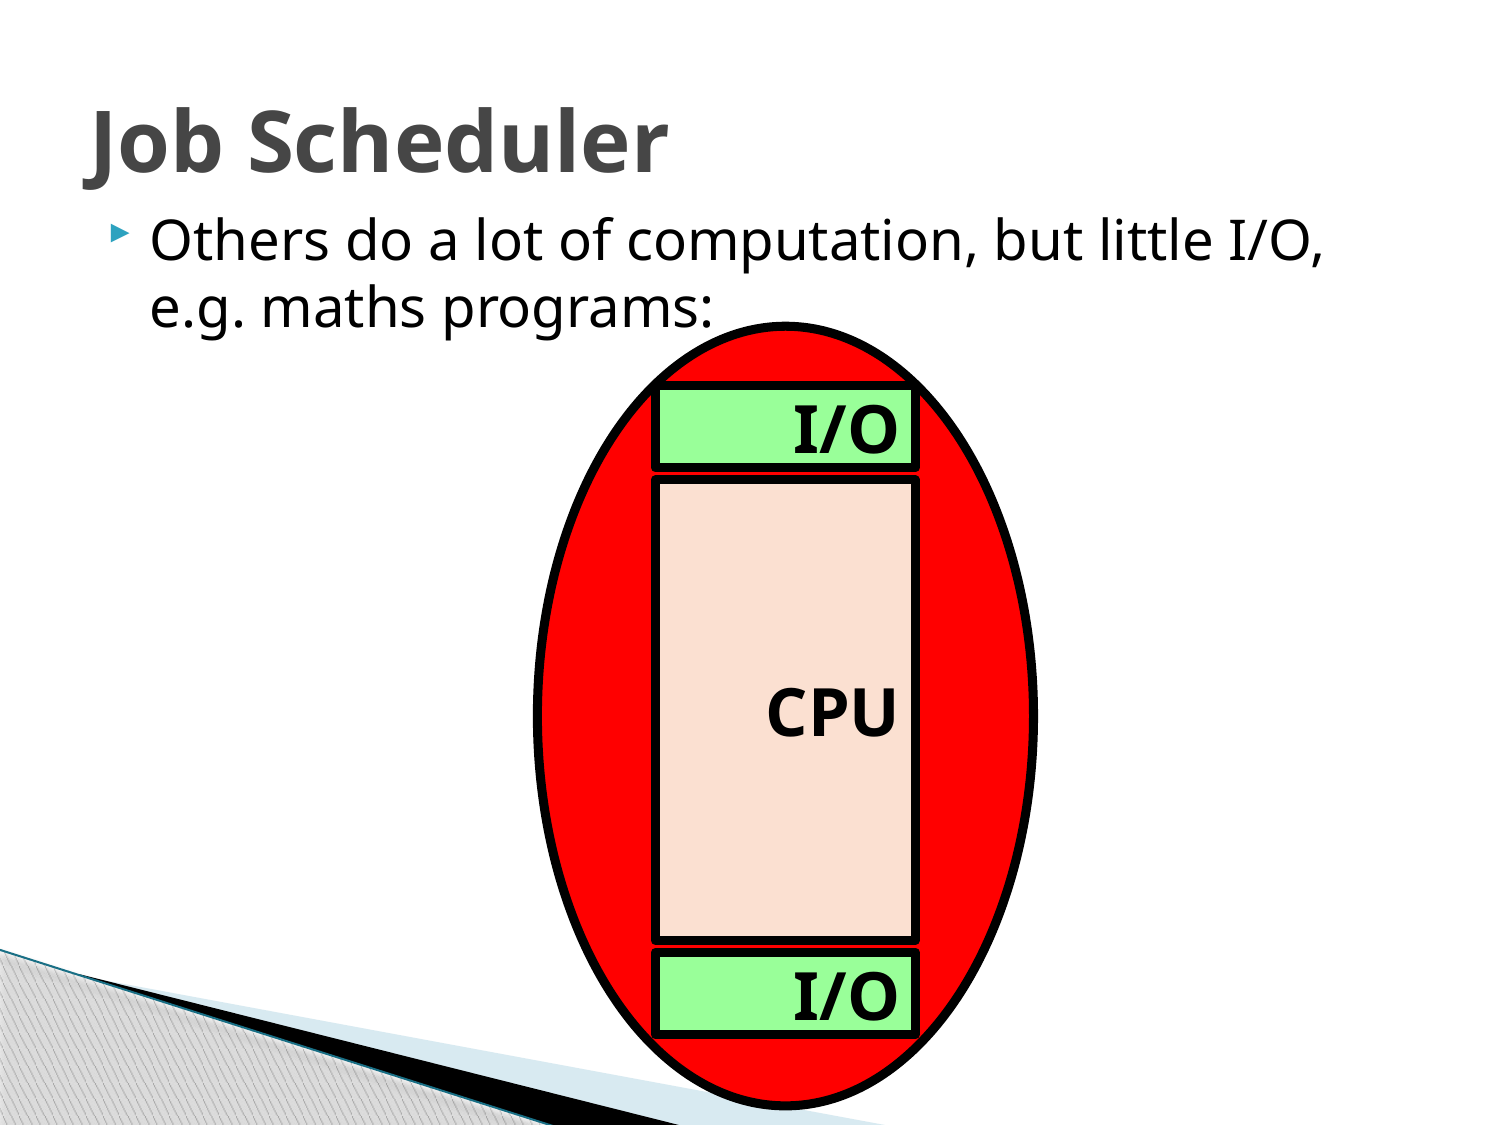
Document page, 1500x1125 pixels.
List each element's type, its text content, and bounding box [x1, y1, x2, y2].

text_box I/O [651, 381, 920, 472]
text_box I/O [651, 948, 920, 1039]
text_box [577, 939, 994, 1111]
title Job Scheduler [75, 45, 1425, 233]
list Others do a lot of computation, but little I/O, e.g. maths programs: [75, 233, 1425, 939]
text_box CPU [651, 475, 920, 945]
